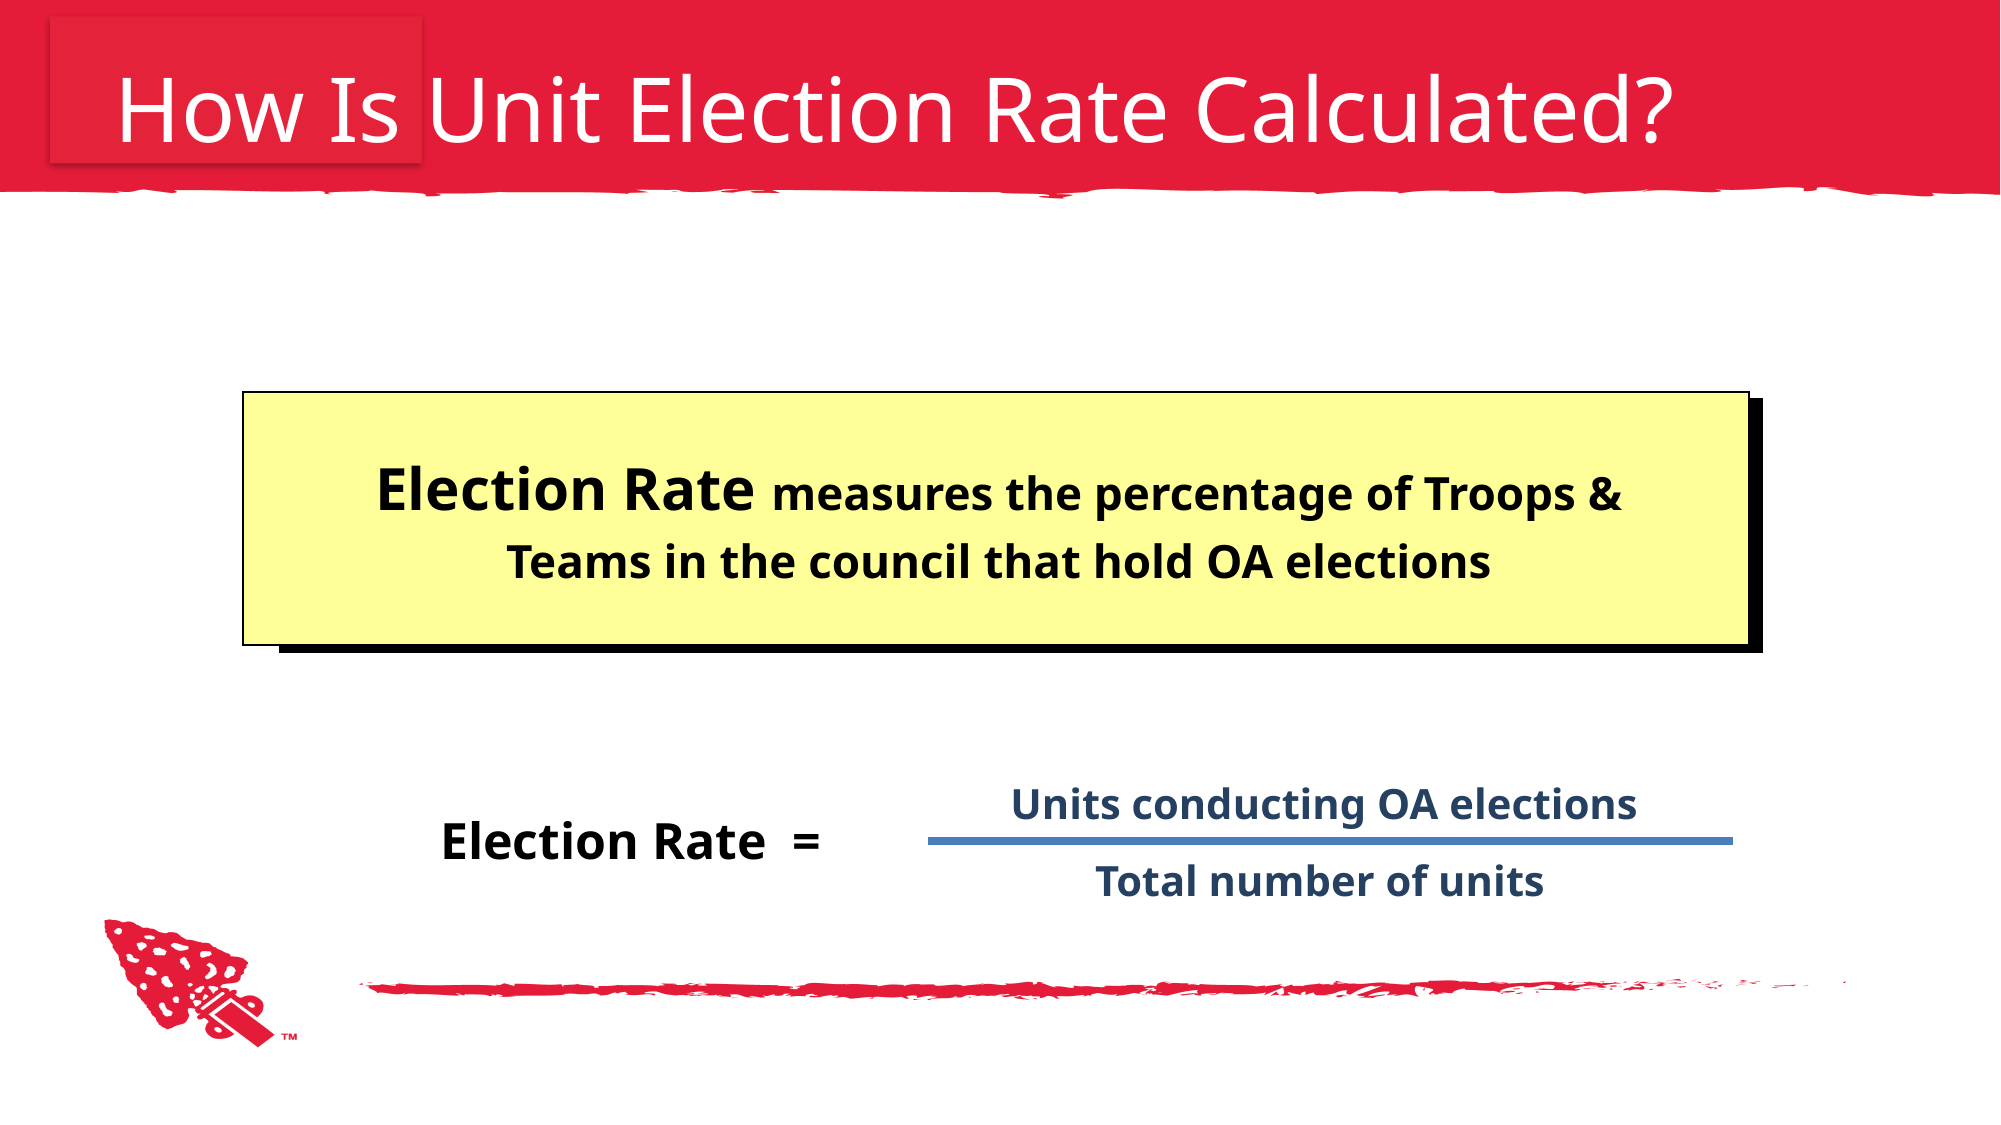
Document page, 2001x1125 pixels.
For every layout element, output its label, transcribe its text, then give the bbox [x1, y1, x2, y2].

text_box Election Rate = [425, 801, 837, 877]
title How Is Unit Election Rate Calculated? [99, 45, 1900, 168]
picture [0, 0, 2001, 1125]
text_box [927, 770, 1734, 913]
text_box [242, 391, 1762, 653]
